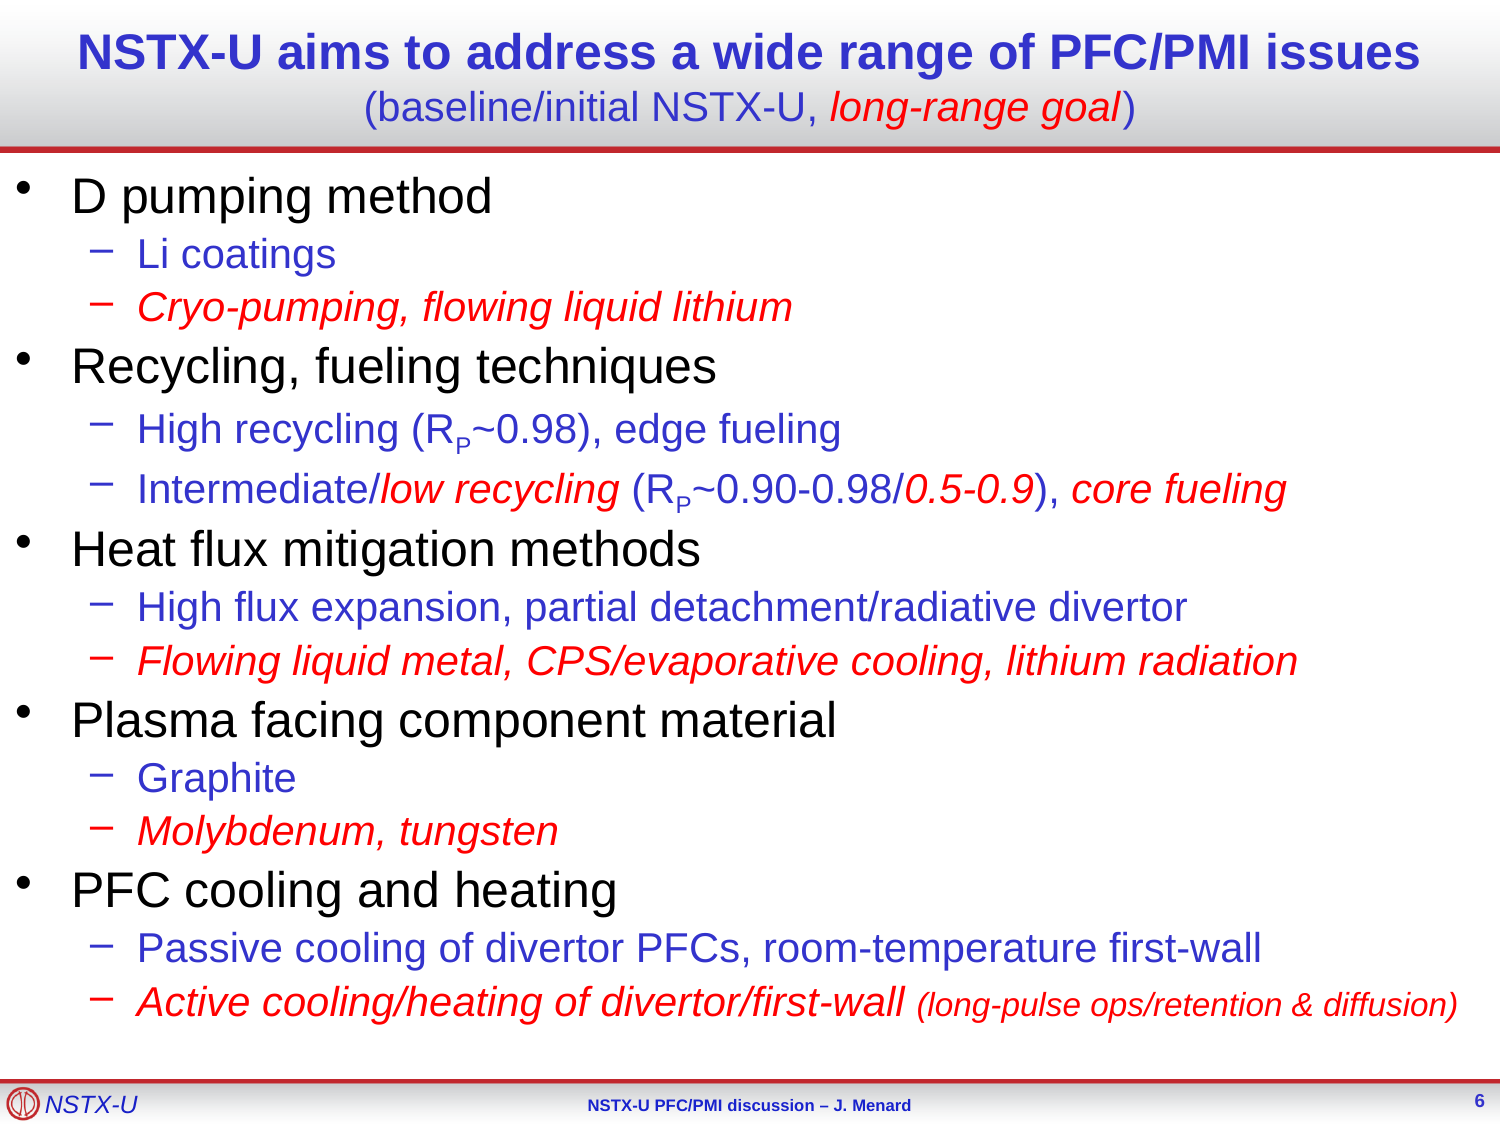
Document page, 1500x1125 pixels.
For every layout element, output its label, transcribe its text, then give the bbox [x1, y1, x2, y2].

picture [0, 1079, 1500, 1125]
title NSTX-U aims to address a wide range of PFC/PMI issues (baseline/initial NSTX-U, long-range goal ) [0, 0, 1500, 151]
slide_number 6 [1374, 1087, 1500, 1113]
list D pumping method Li coatings Cryo-pumping, flowing liquid lithium Recycling, fueling techniques High recycling (RP~0.98), edge fueling Intermediate/low recycling (RP~0.90-0.98/0.5-0.9), core fueling Heat flux mitigation methods High flux expansion, partial detachment/radiative divertor Flowing liquid metal, CPS/evaporative cooling, lithium radiation Plasma facing component material Graphite Molybdenum, tungsten PFC cooling and heating Passive cooling of divertor PFCs, room-temperature first-wall Active cooling/heating of divertor/first-wall (long-pulse ops/retention & diffusion) [0, 162, 1500, 1076]
